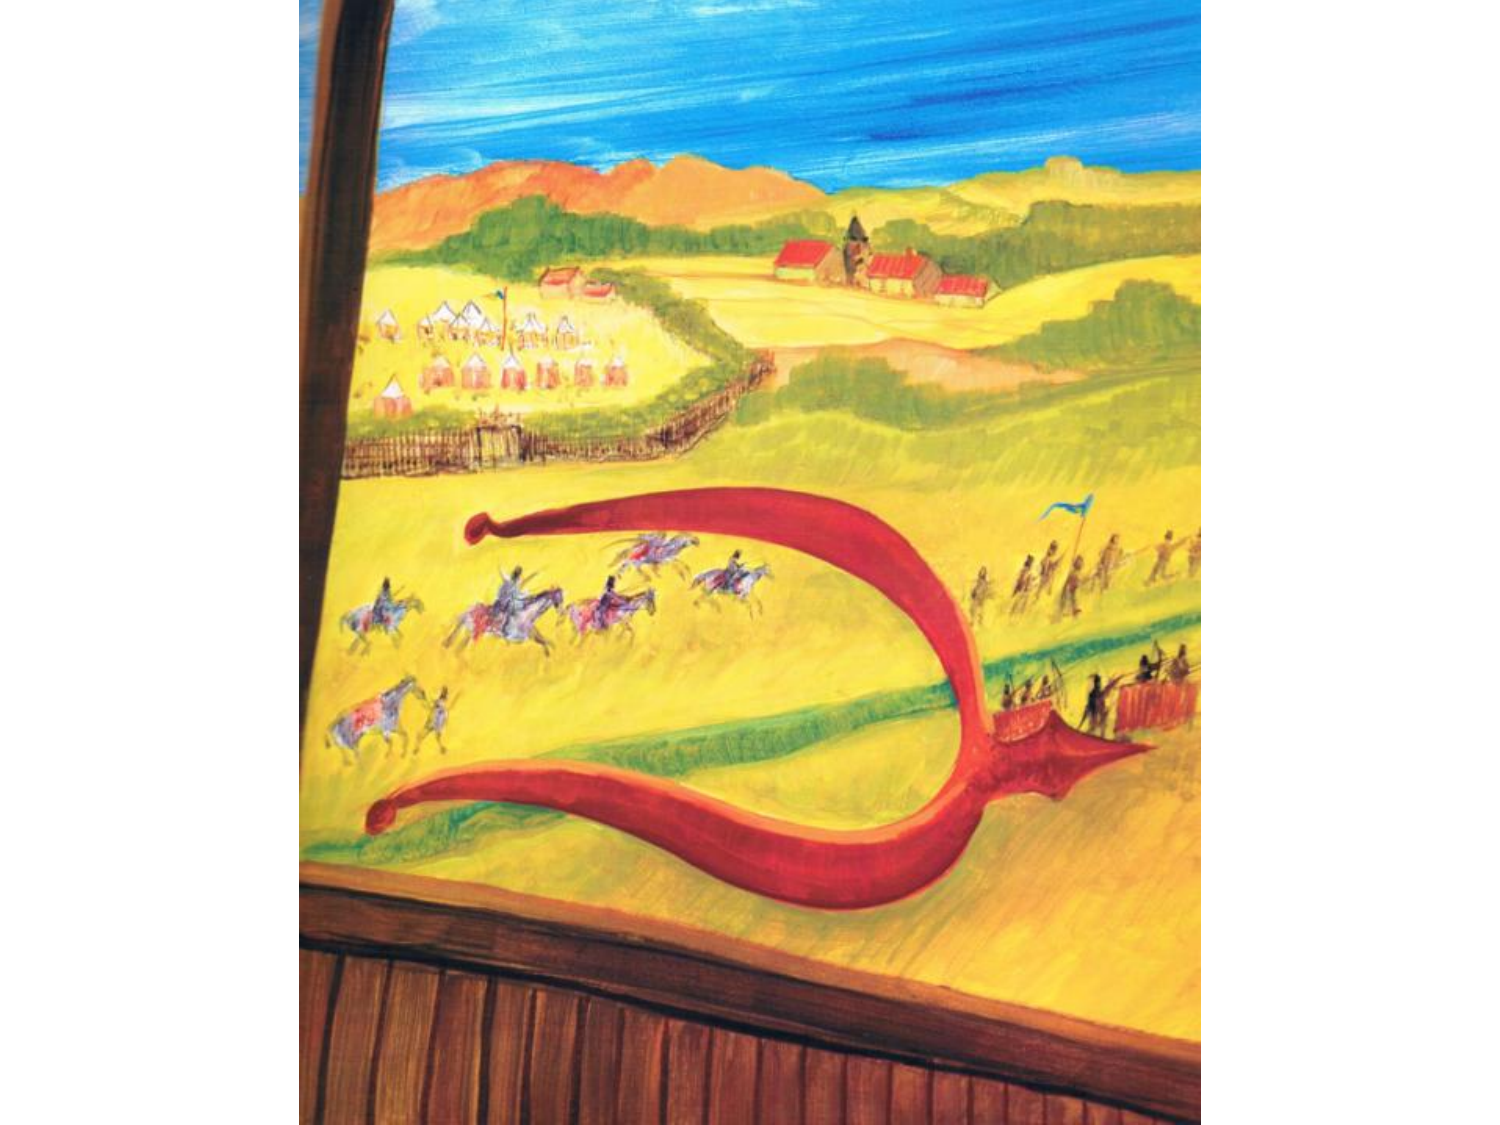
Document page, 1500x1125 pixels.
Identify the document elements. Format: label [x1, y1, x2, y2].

picture [299, 0, 1201, 1125]
